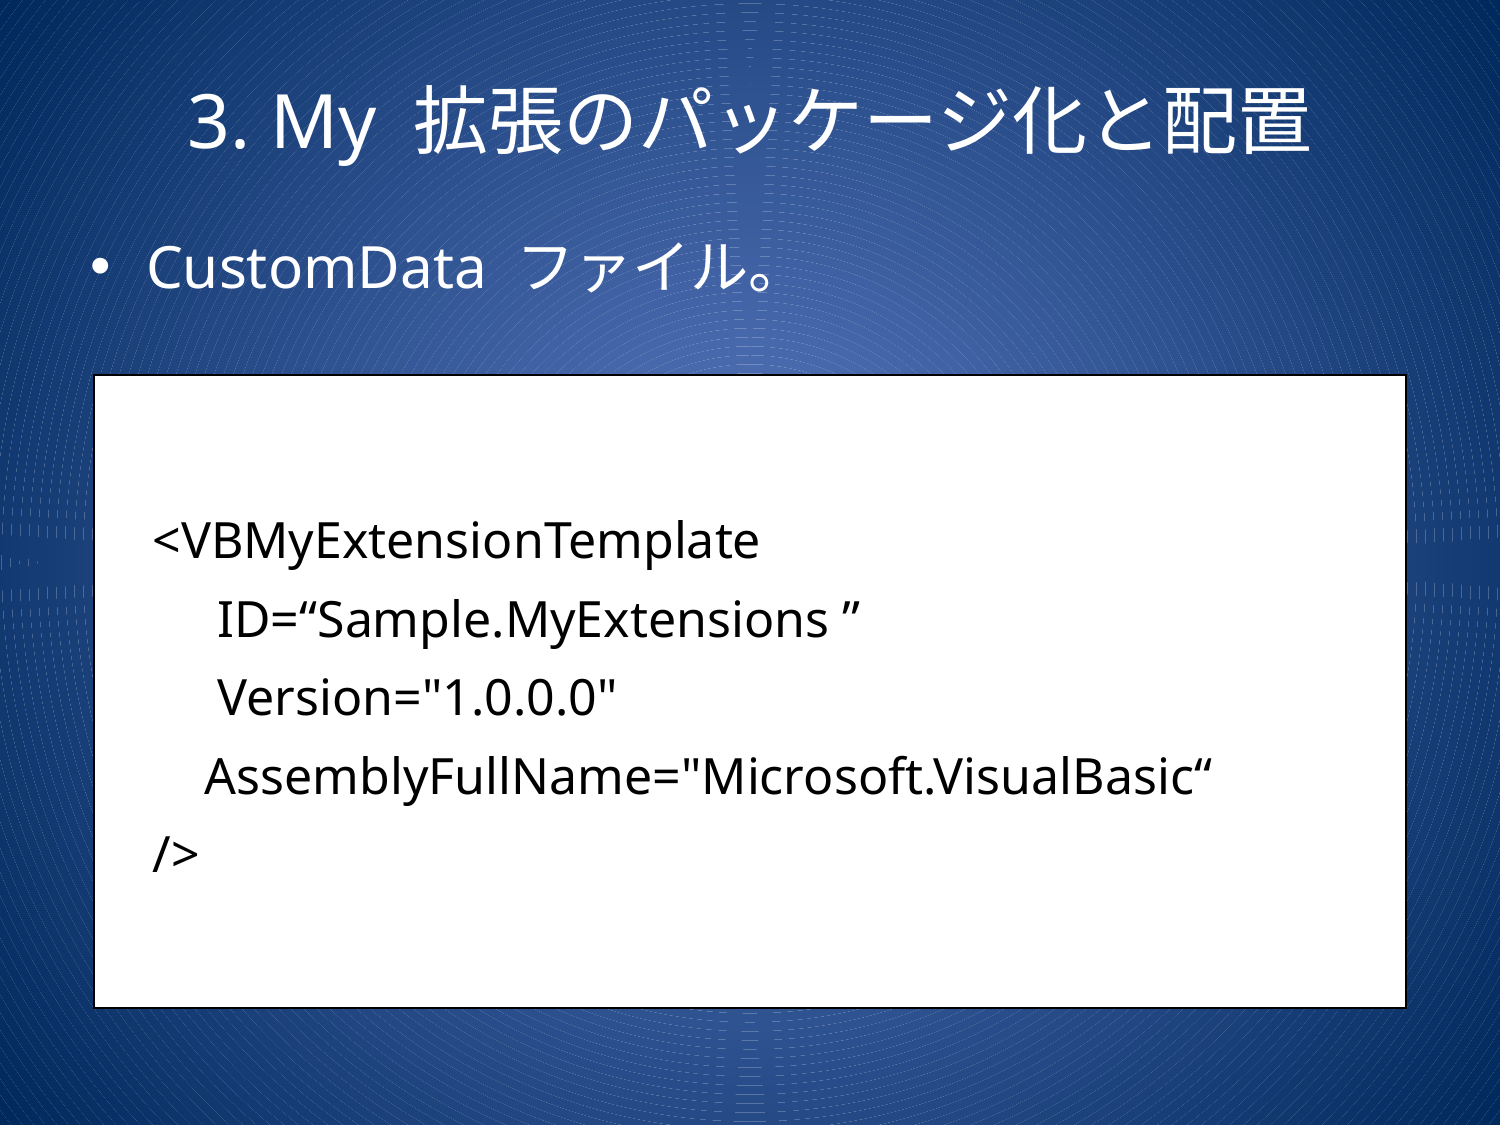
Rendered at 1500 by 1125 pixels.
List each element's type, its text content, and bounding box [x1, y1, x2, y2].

list CustomData ファイル。 [75, 222, 1425, 1090]
title 3. My 拡張のパッケージ化と配置 [75, 53, 1425, 184]
table_header <VBMyExtensionTemplate ID=“Sample.MyExtensions ” Version="1.0.0.0" AssemblyFullName="Microsoft.VisualBasic“ /> [95, 376, 1405, 1007]
